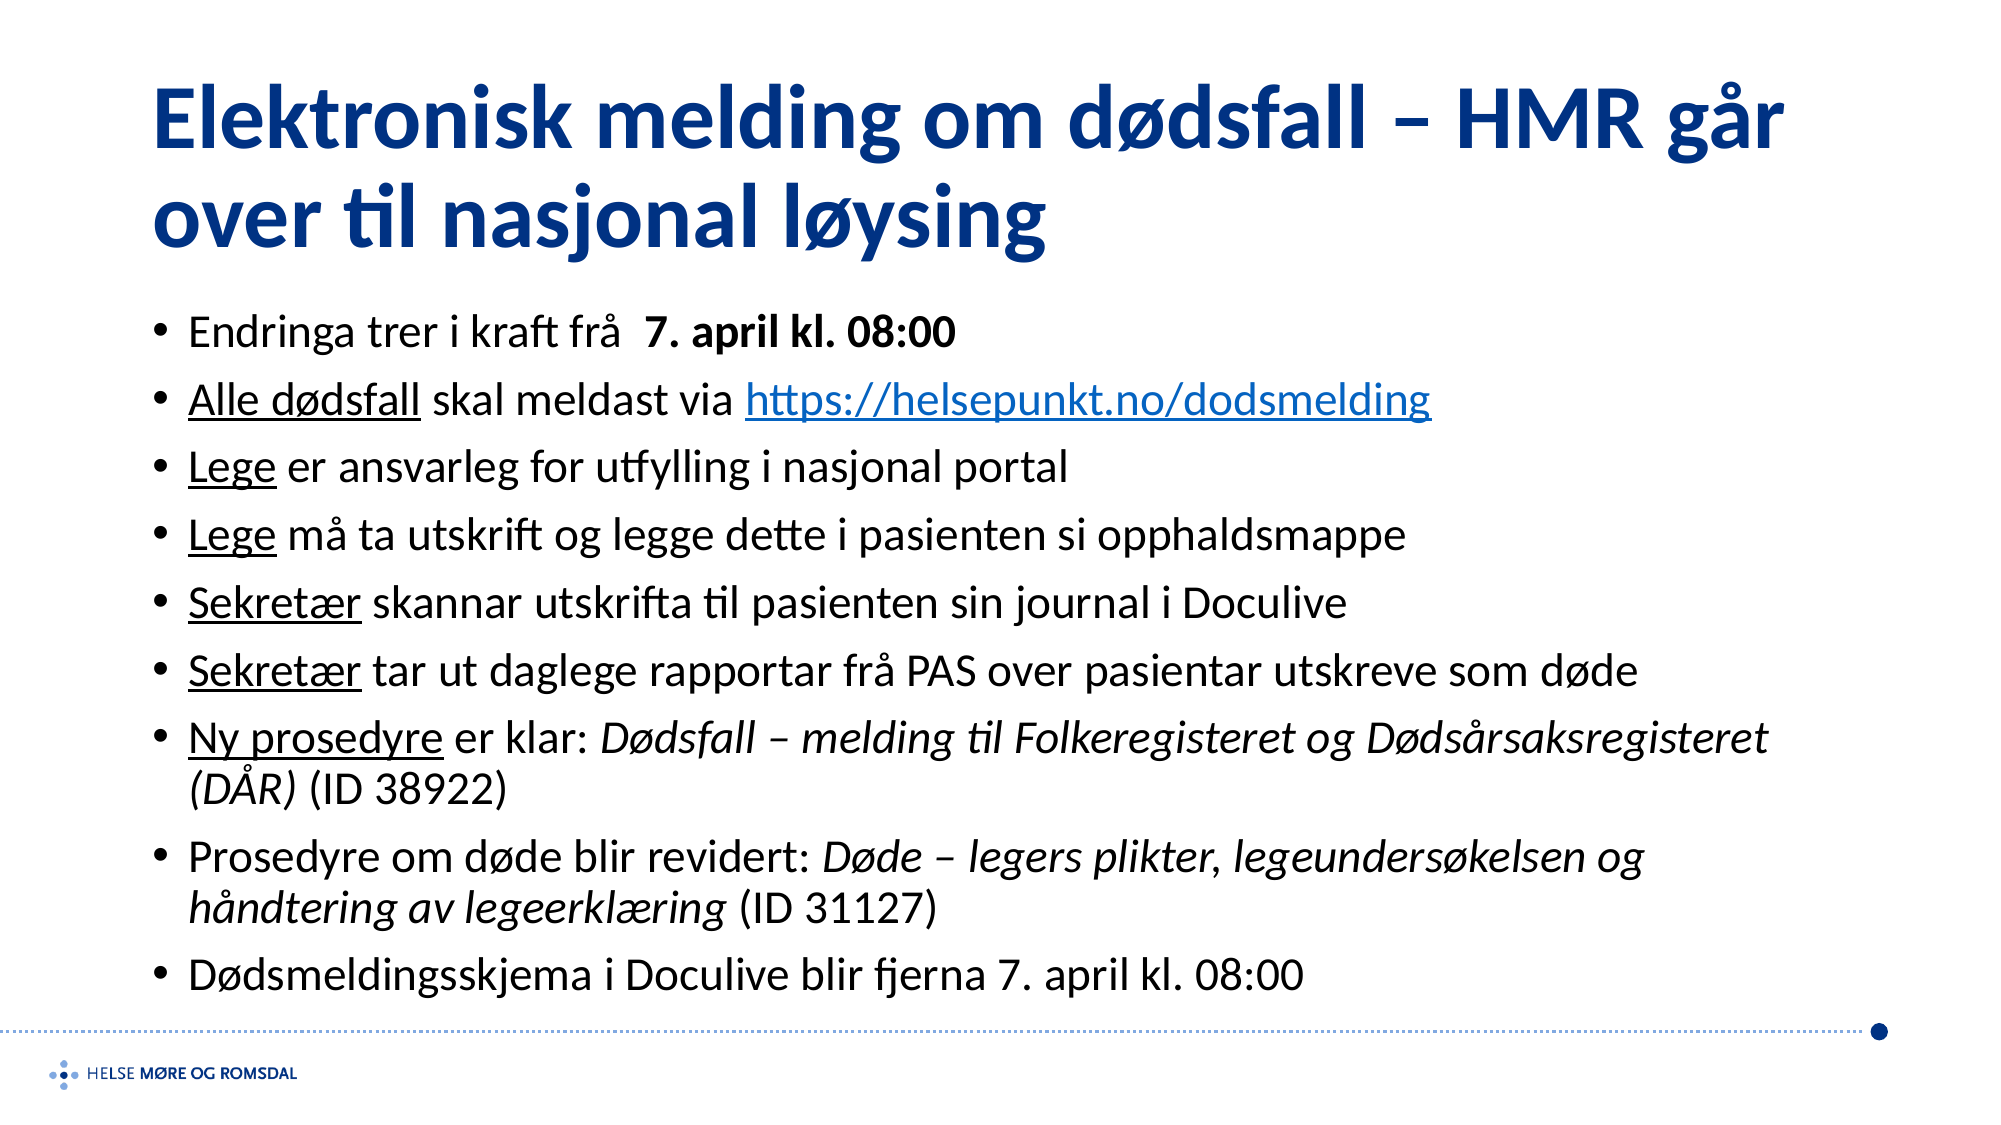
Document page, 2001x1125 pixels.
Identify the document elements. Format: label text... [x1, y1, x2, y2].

picture [49, 1060, 297, 1090]
list Endringa trer i kraft frå 7. april kl. 08:00 Alle dødsfall skal meldast via https://helsepunkt.no/dodsmelding Lege er ansvarleg for utfylling i nasjonal portal Lege må ta utskrift og legge dette i pasienten si opphaldsmappe Sekretær skannar utskrifta til pasienten sin journal i Doculive Sekretær tar ut daglege rapportar frå PAS over pasientar utskreve som døde Ny prosedyre er klar: Dødsfall – melding til Folkeregisteret og Dødsårsaksregisteret (DÅR) (ID 38922) Prosedyre om døde blir revidert: Døde – legers plikter, legeundersøkelsen og håndtering av legeerklæring (ID 31127) Dødsmeldingsskjema i Doculive blir fjerna 7. april kl. 08:00 [137, 299, 1863, 1014]
title Elektronisk melding om dødsfall – HMR går over til nasjonal løysing [137, 59, 1863, 278]
